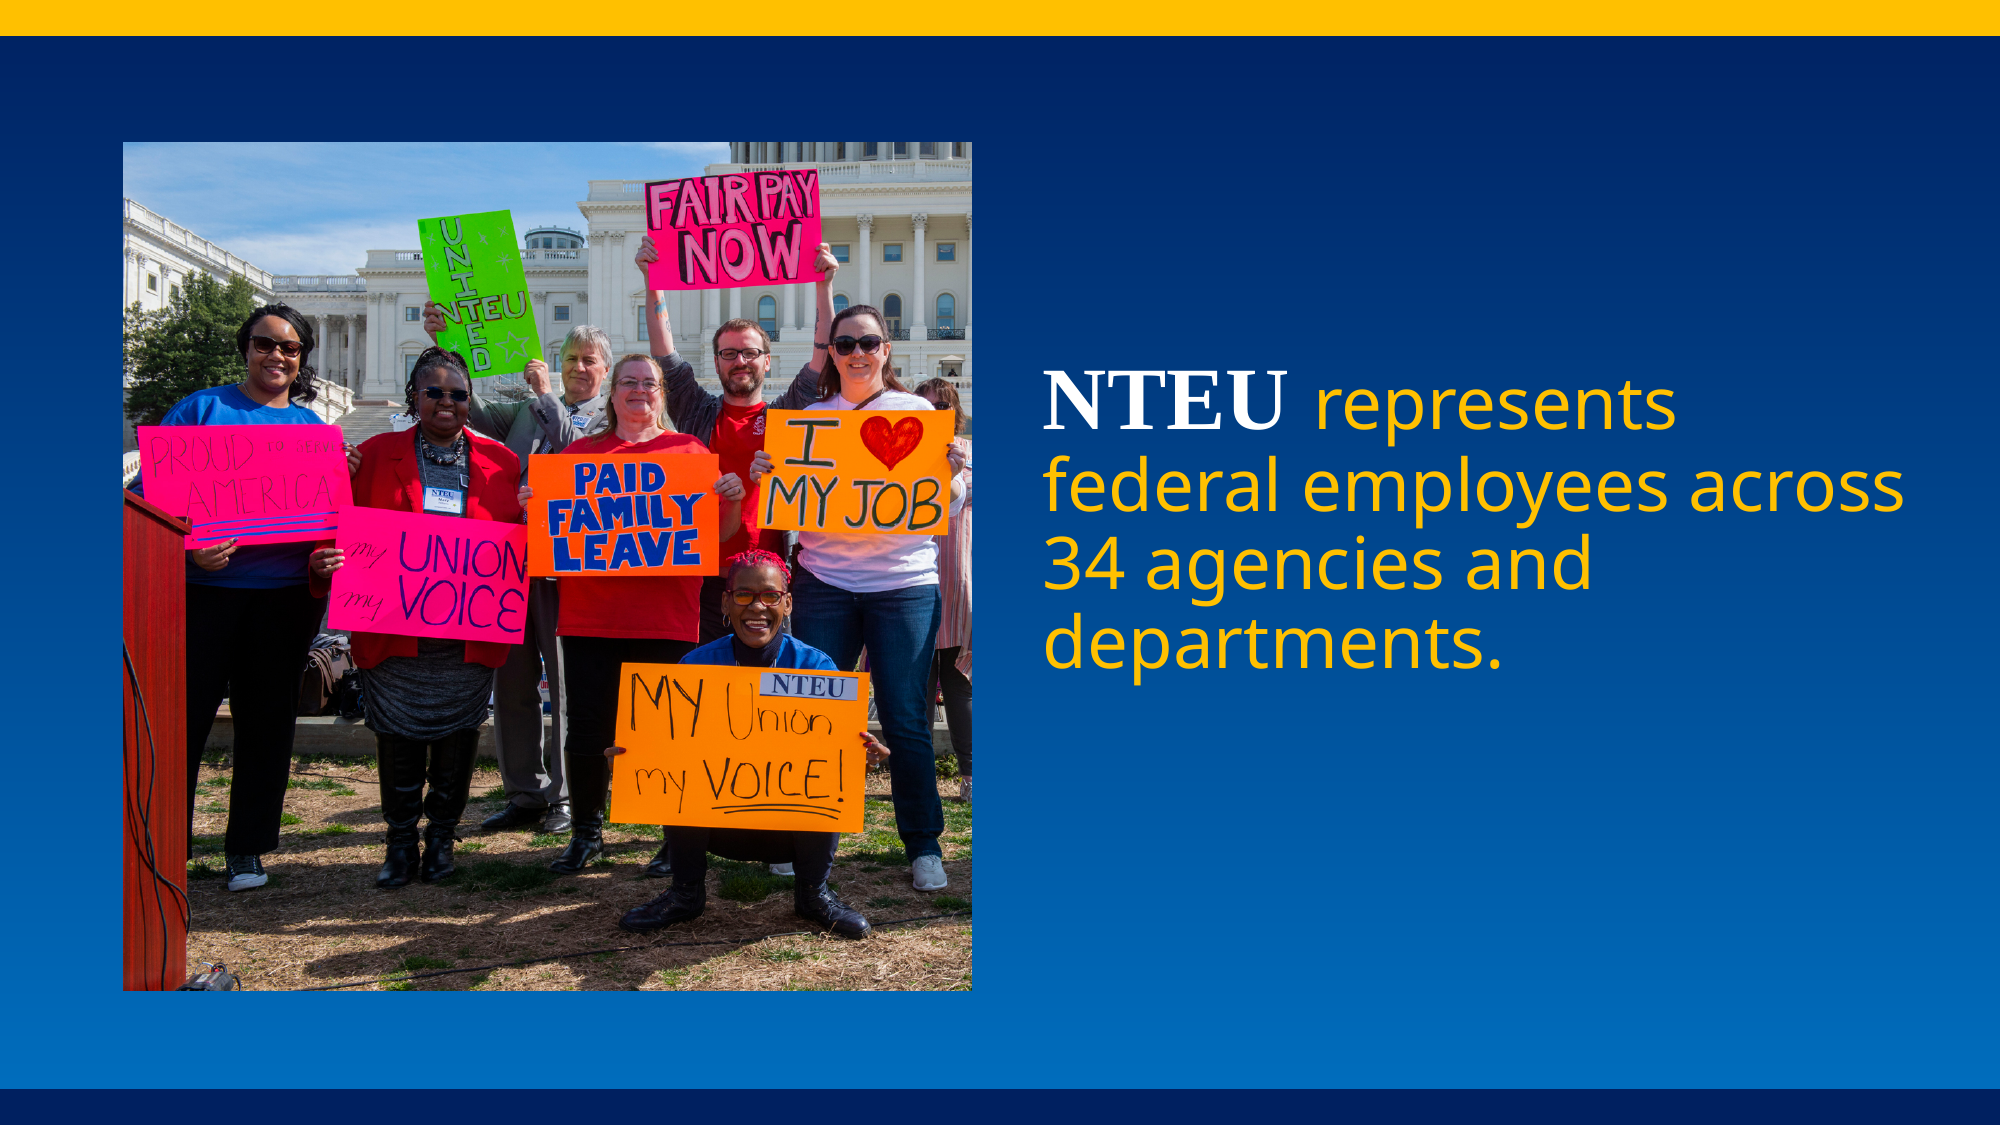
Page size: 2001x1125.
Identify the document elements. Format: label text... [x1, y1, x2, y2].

picture [123, 142, 973, 991]
title NTEU represents federal employees across 34 agencies and departments. [1027, 263, 1945, 692]
